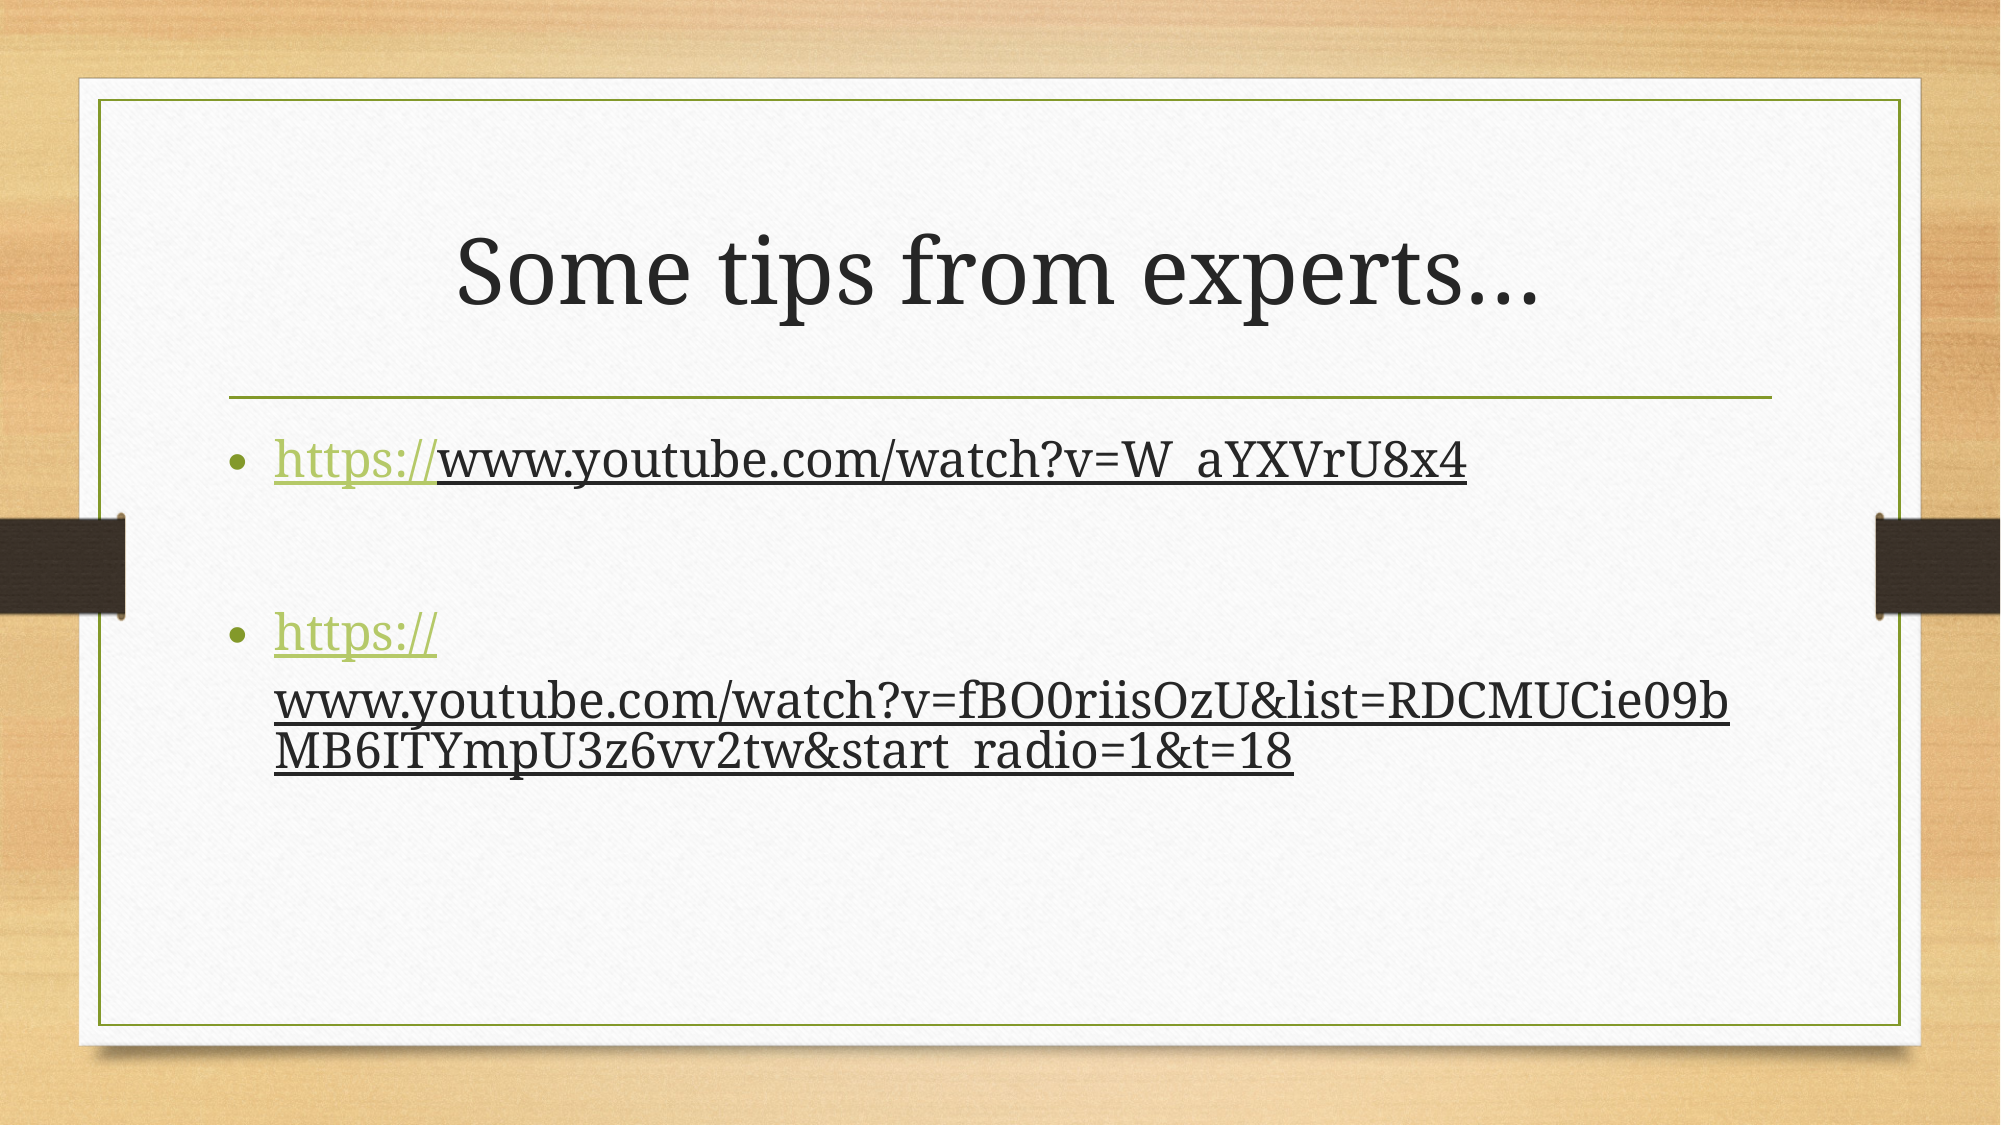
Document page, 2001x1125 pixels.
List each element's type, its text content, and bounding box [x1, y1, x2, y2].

title Some tips from experts… [212, 161, 1788, 375]
list https://www.youtube.com/watch?v=W_aYXVrU8x4 https://www.youtube.com/watch?v=fBO0riisOzU&list=RDCMUCie09bMB6ITYmpU3z6vv2tw&start_radio=1&t=18 [212, 419, 1788, 964]
picture [0, 0, 2001, 1125]
